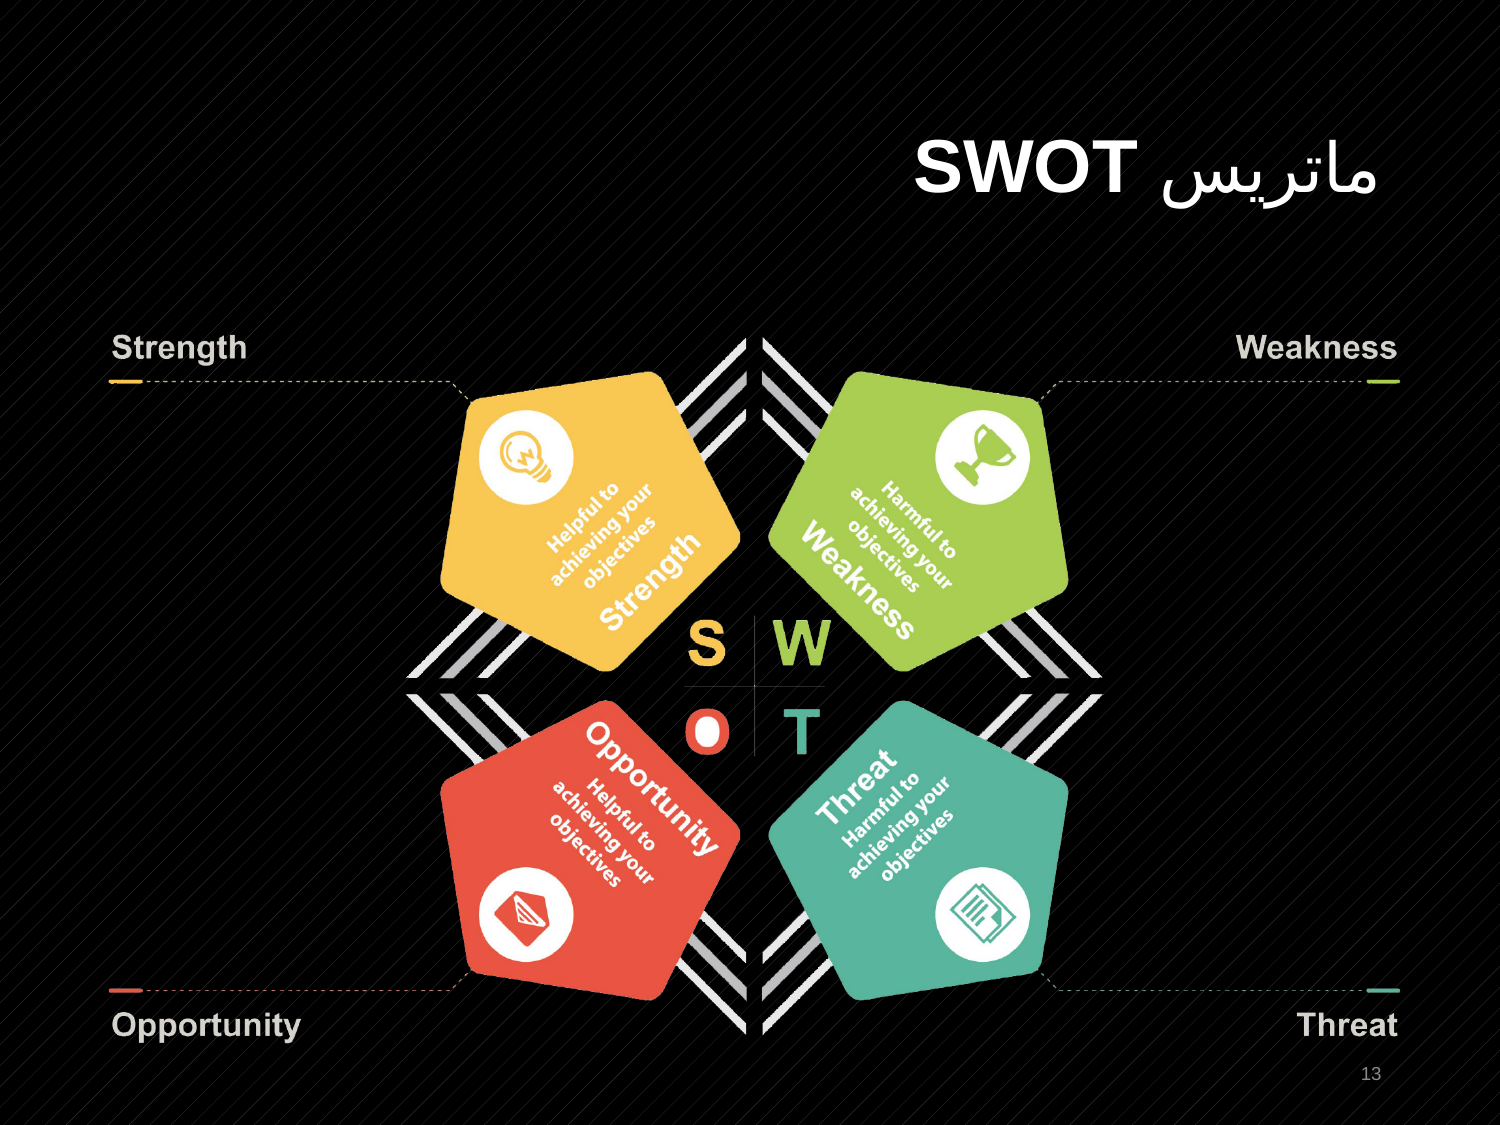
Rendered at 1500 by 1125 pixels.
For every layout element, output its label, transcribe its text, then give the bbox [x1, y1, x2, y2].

title ماتریس SWOT [103, 59, 1397, 278]
picture [3, 302, 1500, 1125]
